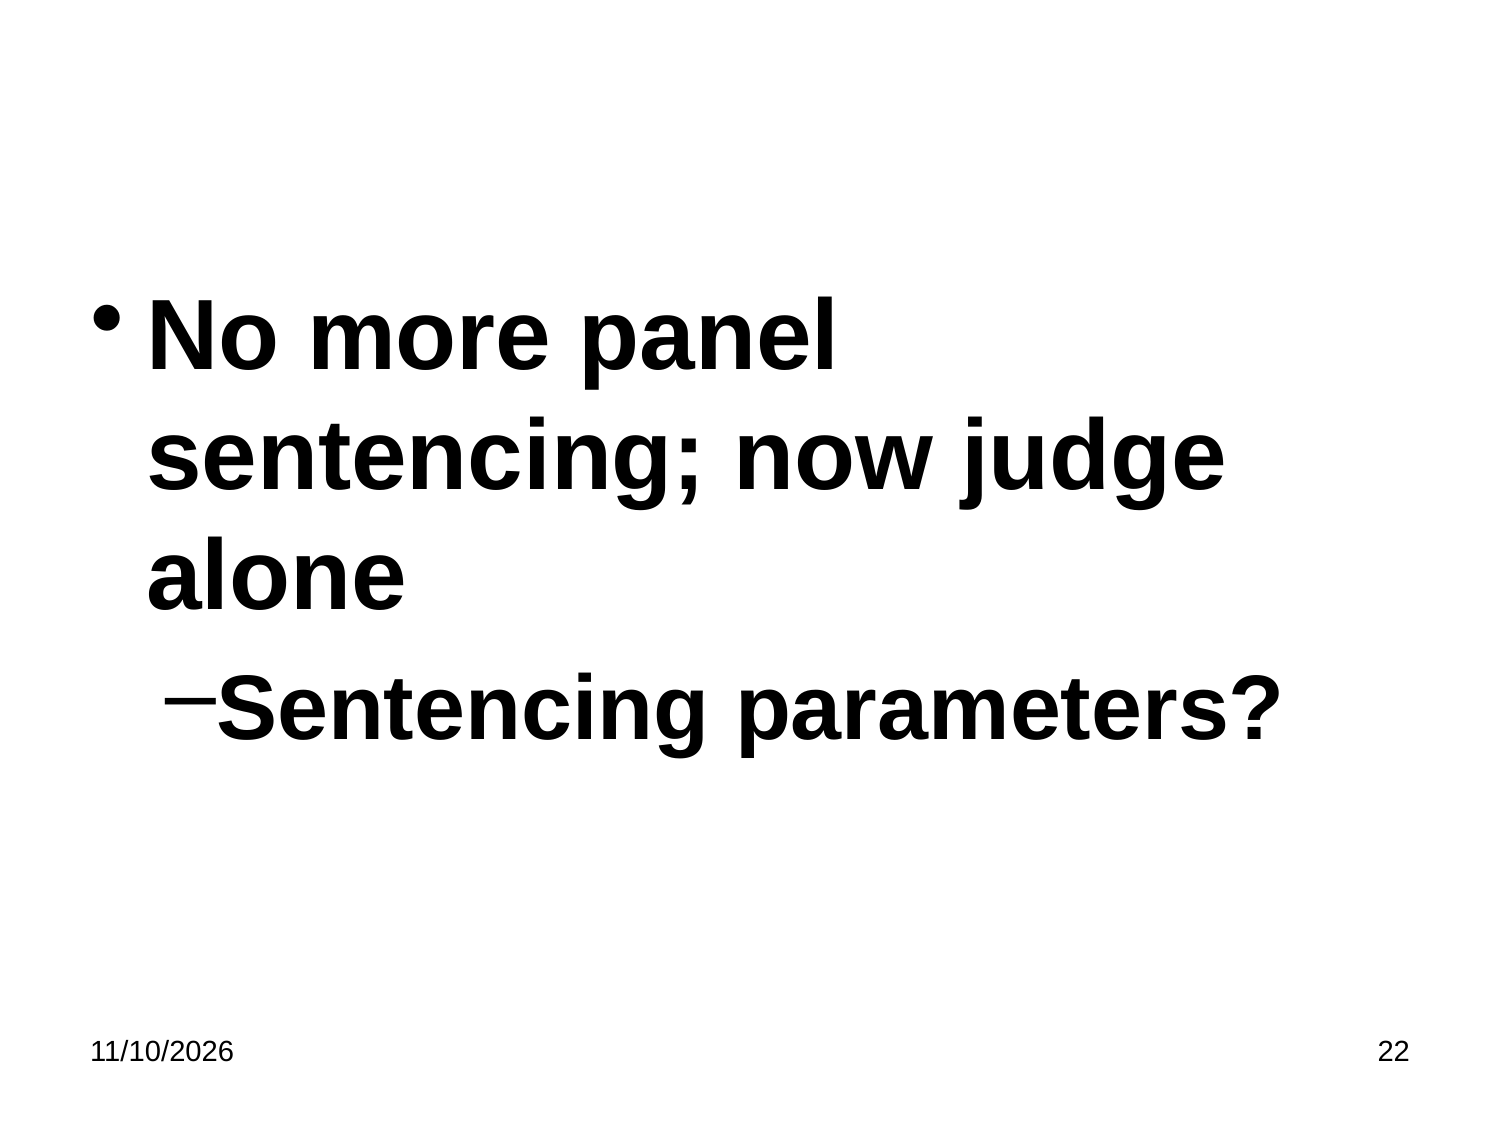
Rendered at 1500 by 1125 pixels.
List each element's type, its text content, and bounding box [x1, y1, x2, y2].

slide_number 22 [1074, 1024, 1426, 1103]
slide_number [74, 1024, 426, 1103]
list No more panel sentencing; now judge alone Sentencing parameters? [75, 262, 1425, 1005]
